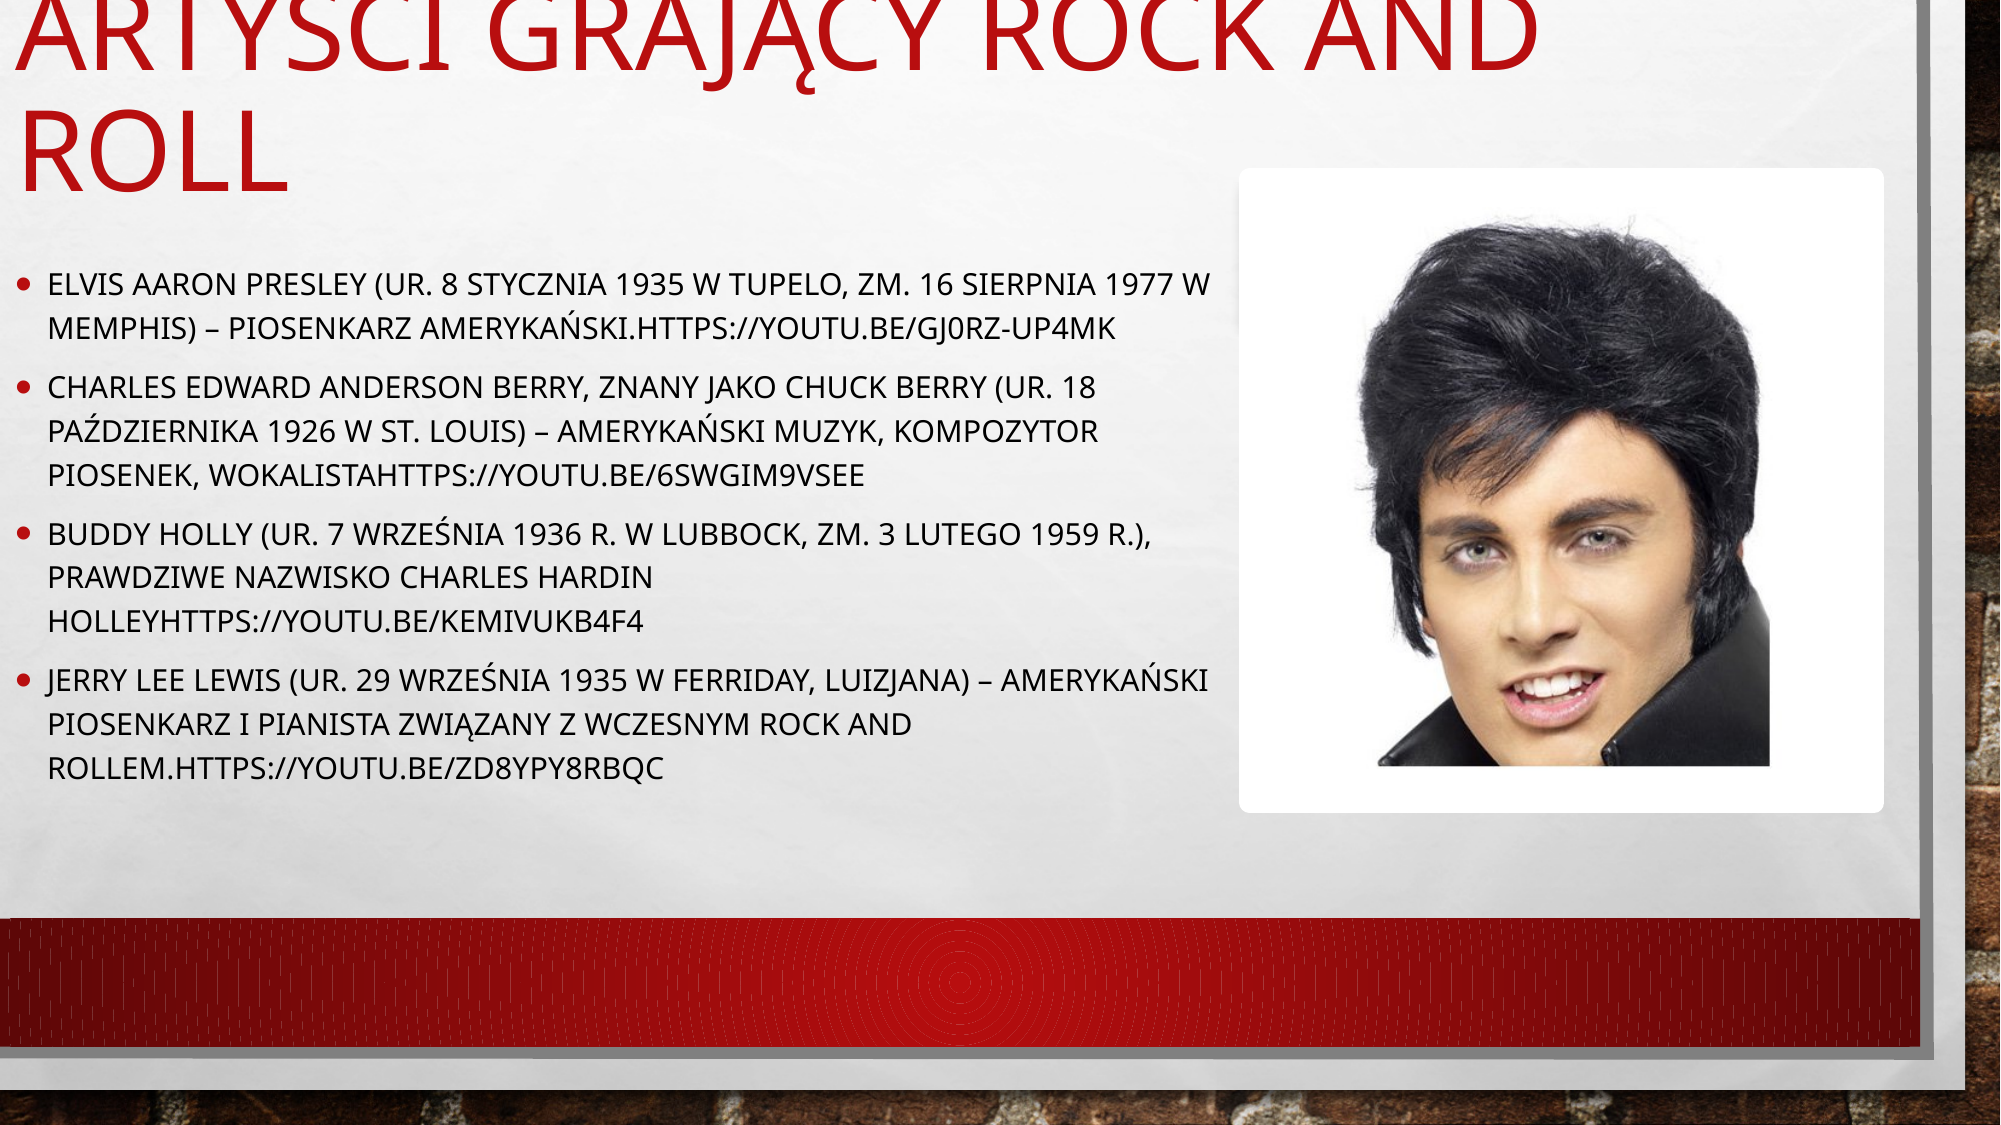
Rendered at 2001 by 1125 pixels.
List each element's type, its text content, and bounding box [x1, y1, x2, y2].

title Artyści grający rock and roll [0, 0, 1706, 189]
list Elvis Aaron Presley (ur. 8 stycznia 1935 w Tupelo, zm. 16 sierpnia 1977 w Memphis) – piosenkarz amerykański.https://youtu.be/gj0Rz-uP4Mk Charles Edward Anderson Berry, znany jako Chuck Berry (ur. 18 października 1926 w St. Louis) – amerykański muzyk, kompozytor piosenek, wokalistahttps://youtu.be/6swgiM9vSEE Buddy Holly (ur. 7 września 1936 r. w Lubbock, zm. 3 lutego 1959 r.), prawdziwe nazwisko Charles Hardin Holleyhttps://youtu.be/kemivUKb4f4 Jerry Lee Lewis (ur. 29 września 1935 w Ferriday, Luizjana) – amerykański piosenkarz i pianista związany z wczesnym rock and rollem.https://youtu.be/ZD8YPY8RBQc [0, 250, 1239, 794]
picture [0, 0, 2000, 1125]
picture [1260, 188, 1864, 793]
